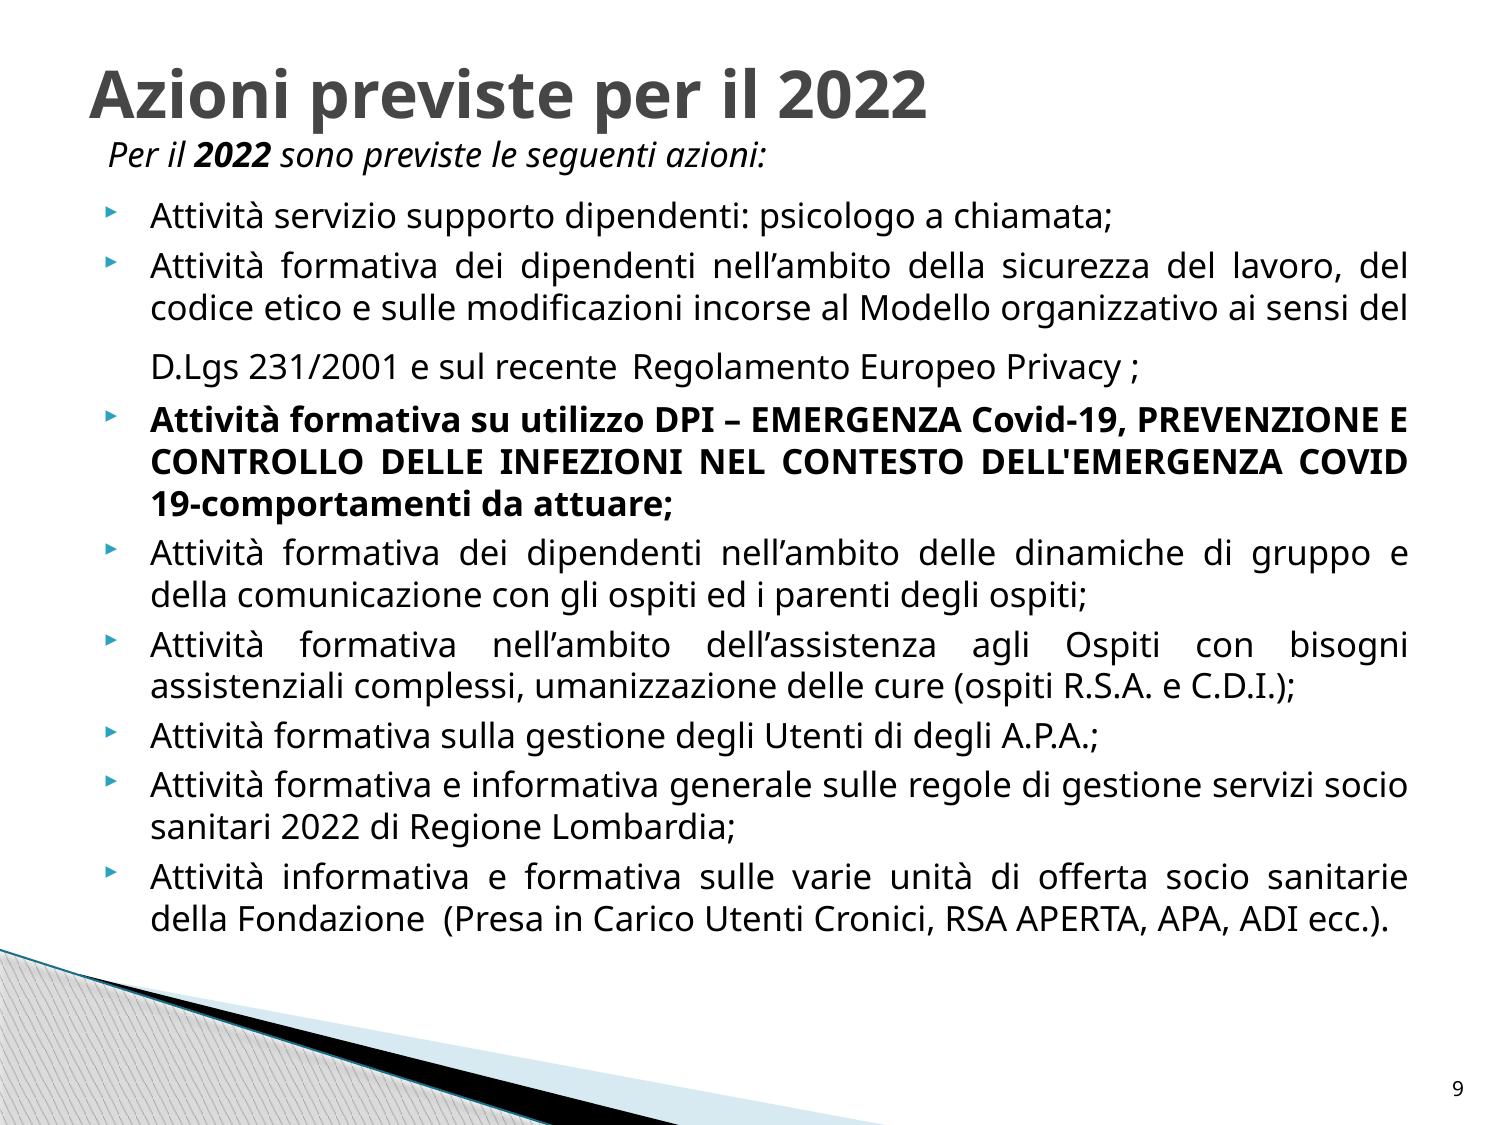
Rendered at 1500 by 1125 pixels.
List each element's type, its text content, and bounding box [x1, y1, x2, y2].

slide_number 9 [1418, 1051, 1479, 1112]
title Azioni previste per il 2022 [75, 45, 1425, 140]
list Per il 2022 sono previste le seguenti azioni: Attività servizio supporto dipendenti: psicologo a chiamata; Attività formativa dei dipendenti nell’ambito della sicurezza del lavoro, del codice etico e sulle modificazioni incorse al Modello organizzativo ai sensi del D.Lgs 231/2001 e sul recente Regolamento Europeo Privacy ; Attività formativa su utilizzo DPI – EMERGENZA Covid-19, PREVENZIONE E CONTROLLO DELLE INFEZIONI NEL CONTESTO DELL'EMERGENZA COVID 19-comportamenti da attuare; Attività formativa dei dipendenti nell’ambito delle dinamiche di gruppo e della comunicazione con gli ospiti ed i parenti degli ospiti; Attività formativa nell’ambito dell’assistenza agli Ospiti con bisogni assistenziali complessi, umanizzazione delle cure (ospiti R.S.A. e C.D.I.); Attività formativa sulla gestione degli Utenti di degli A.P.A.; Attività formativa e informativa generale sulle regole di gestione servizi socio sanitari 2022 di Regione Lombardia; Attività informativa e formativa sulle varie unità di offerta socio sanitarie della Fondazione (Presa in Carico Utenti Cronici, RSA APERTA, APA, ADI ecc.). [75, 140, 1425, 986]
